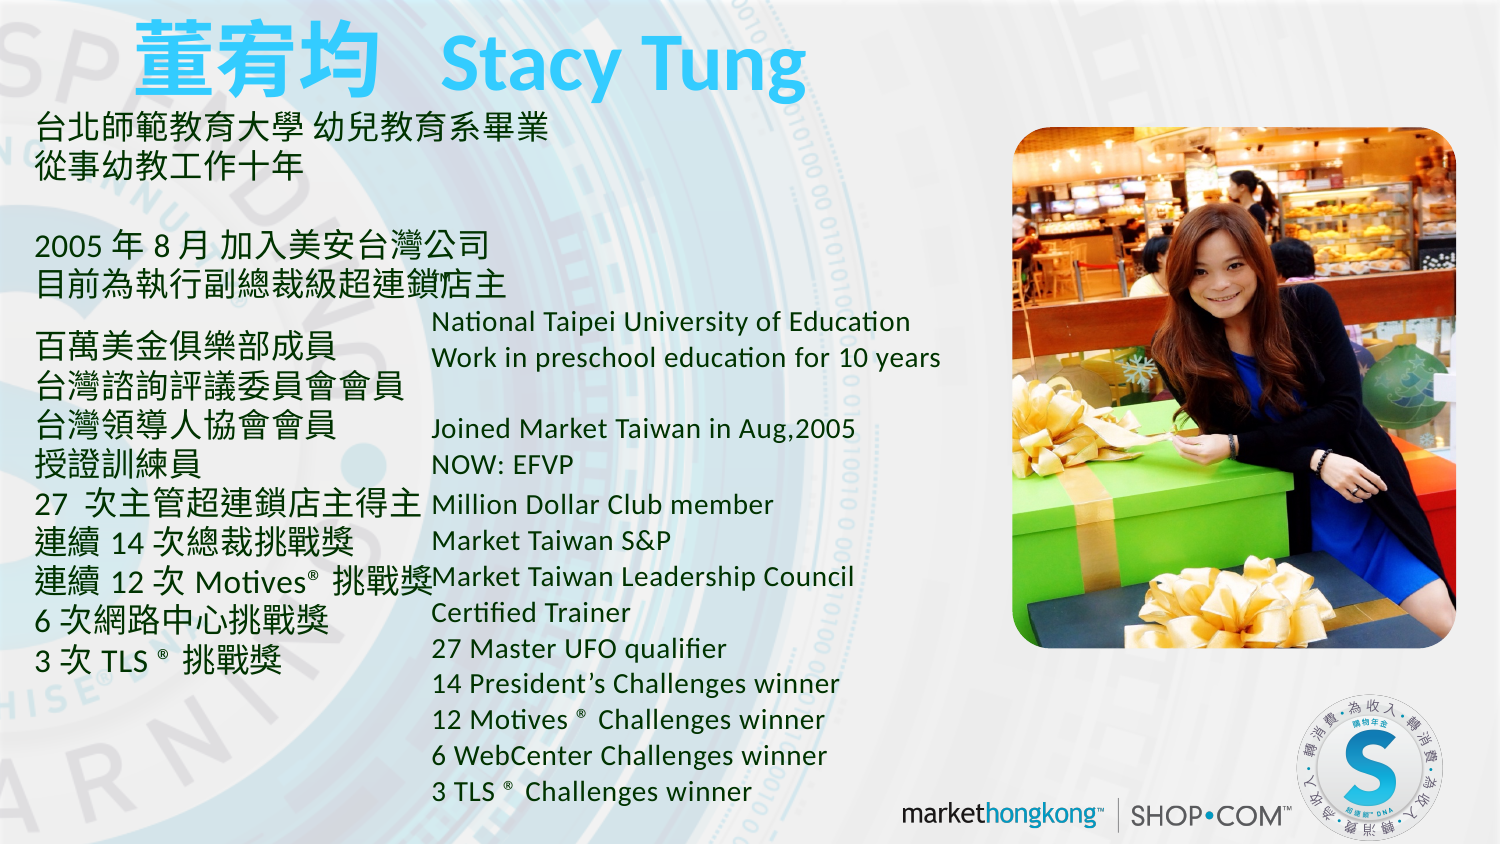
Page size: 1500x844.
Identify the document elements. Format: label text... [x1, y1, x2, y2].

text_box 百萬美金俱樂部成員 台灣諮詢評議委員會會員 台灣領導人協會會員 授證訓練員 27 次主管超連鎖店主得主 連續14次總裁挑戰獎 連續12次Motives®挑戰獎 6次網路中心挑戰獎 3次TLS ®挑戰獎 [19, 295, 921, 684]
text_box Million Dollar Club member Market Taiwan S&P Market Taiwan Leadership Council Certified Trainer 27 Master UFO qualifier 14 President’s Challenges winner 12 Motives ® Challenges winner 6 WebCenter Challenges winner 3 TLS ® Challenges winner [416, 493, 1318, 813]
text_box ™ National Taipei University of Education Work in preschool education for 10 years Joined Market Taiwan in Aug,2005 NOW: EFVP [416, 270, 1007, 486]
text_box 董宥均 Stacy Tung [0, 0, 962, 115]
picture [1004, 813, 1010, 820]
text_box 台北師範教育大學 幼兒教育系畢業 從事幼教工作十年 2005年8月 加入美安台灣公司 目前為執行副總裁級超連鎖店主 [19, 115, 921, 295]
picture [1059, 813, 1065, 820]
picture [1012, 126, 1457, 649]
picture [897, 674, 1479, 844]
